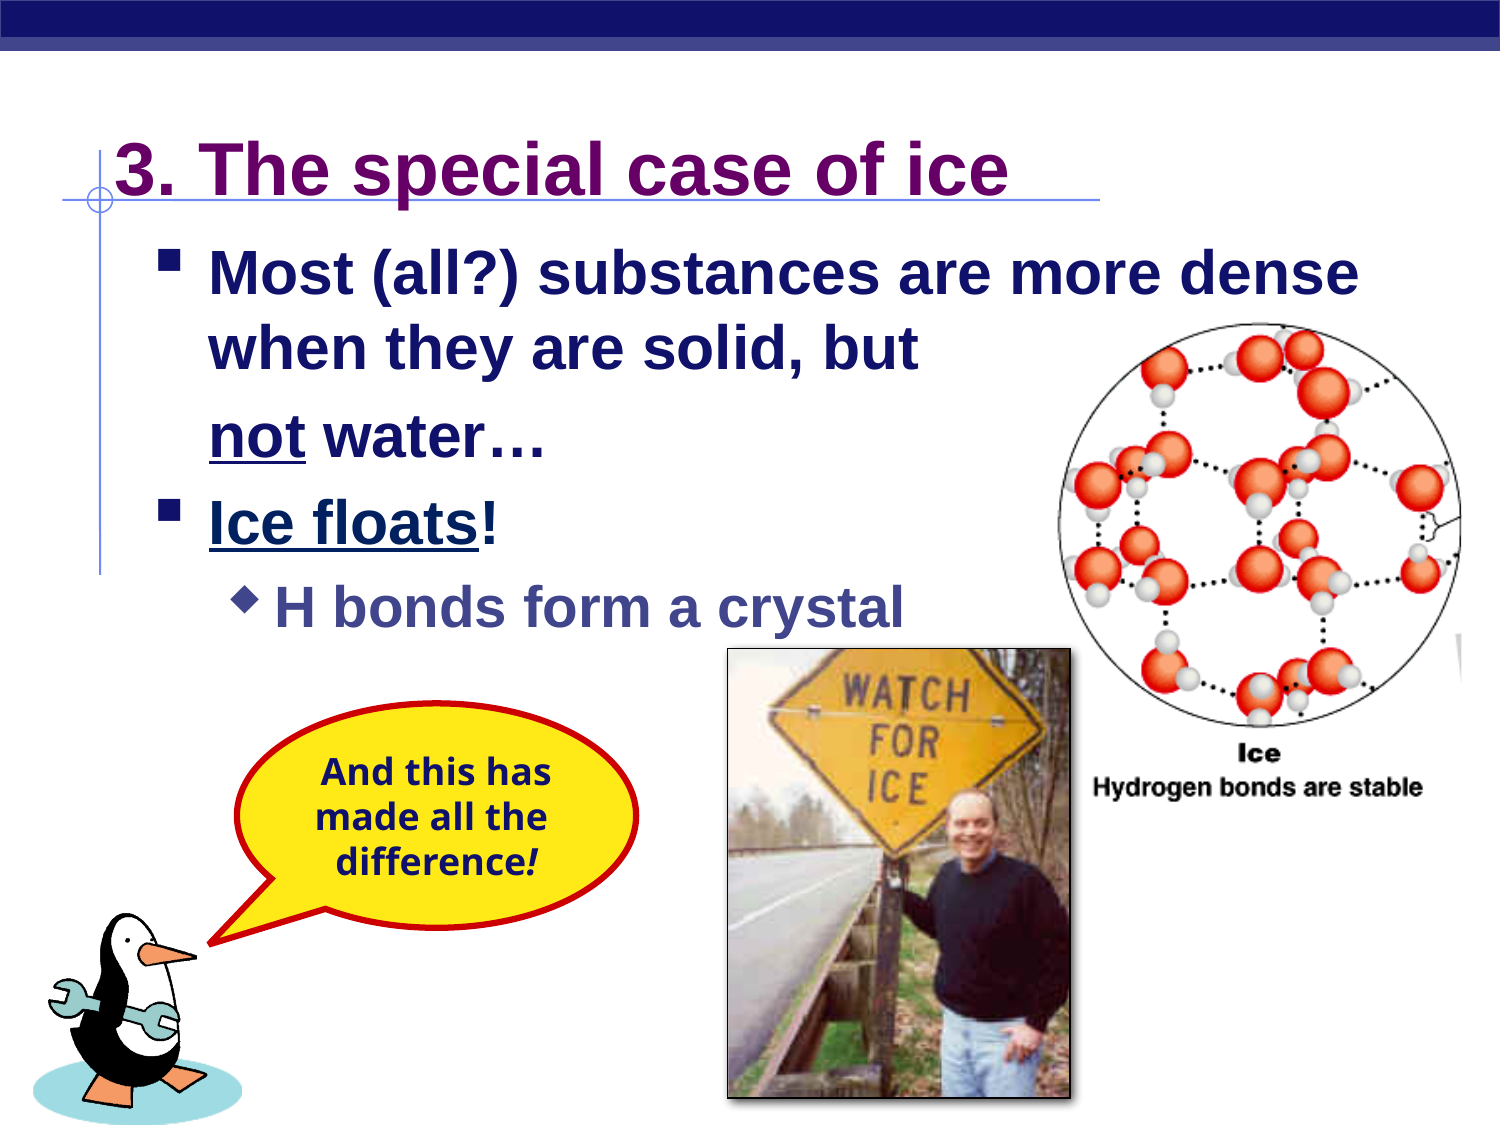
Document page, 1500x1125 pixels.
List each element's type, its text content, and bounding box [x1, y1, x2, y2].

list Most (all?) substances are more dense when they are solid, but not water… Ice floats! H bonds form a crystal [137, 224, 1474, 723]
title 3. The special case of ice [99, 112, 1375, 238]
picture [728, 304, 1462, 1098]
picture [32, 912, 242, 1125]
text_box And this has made all the difference! [236, 703, 637, 934]
